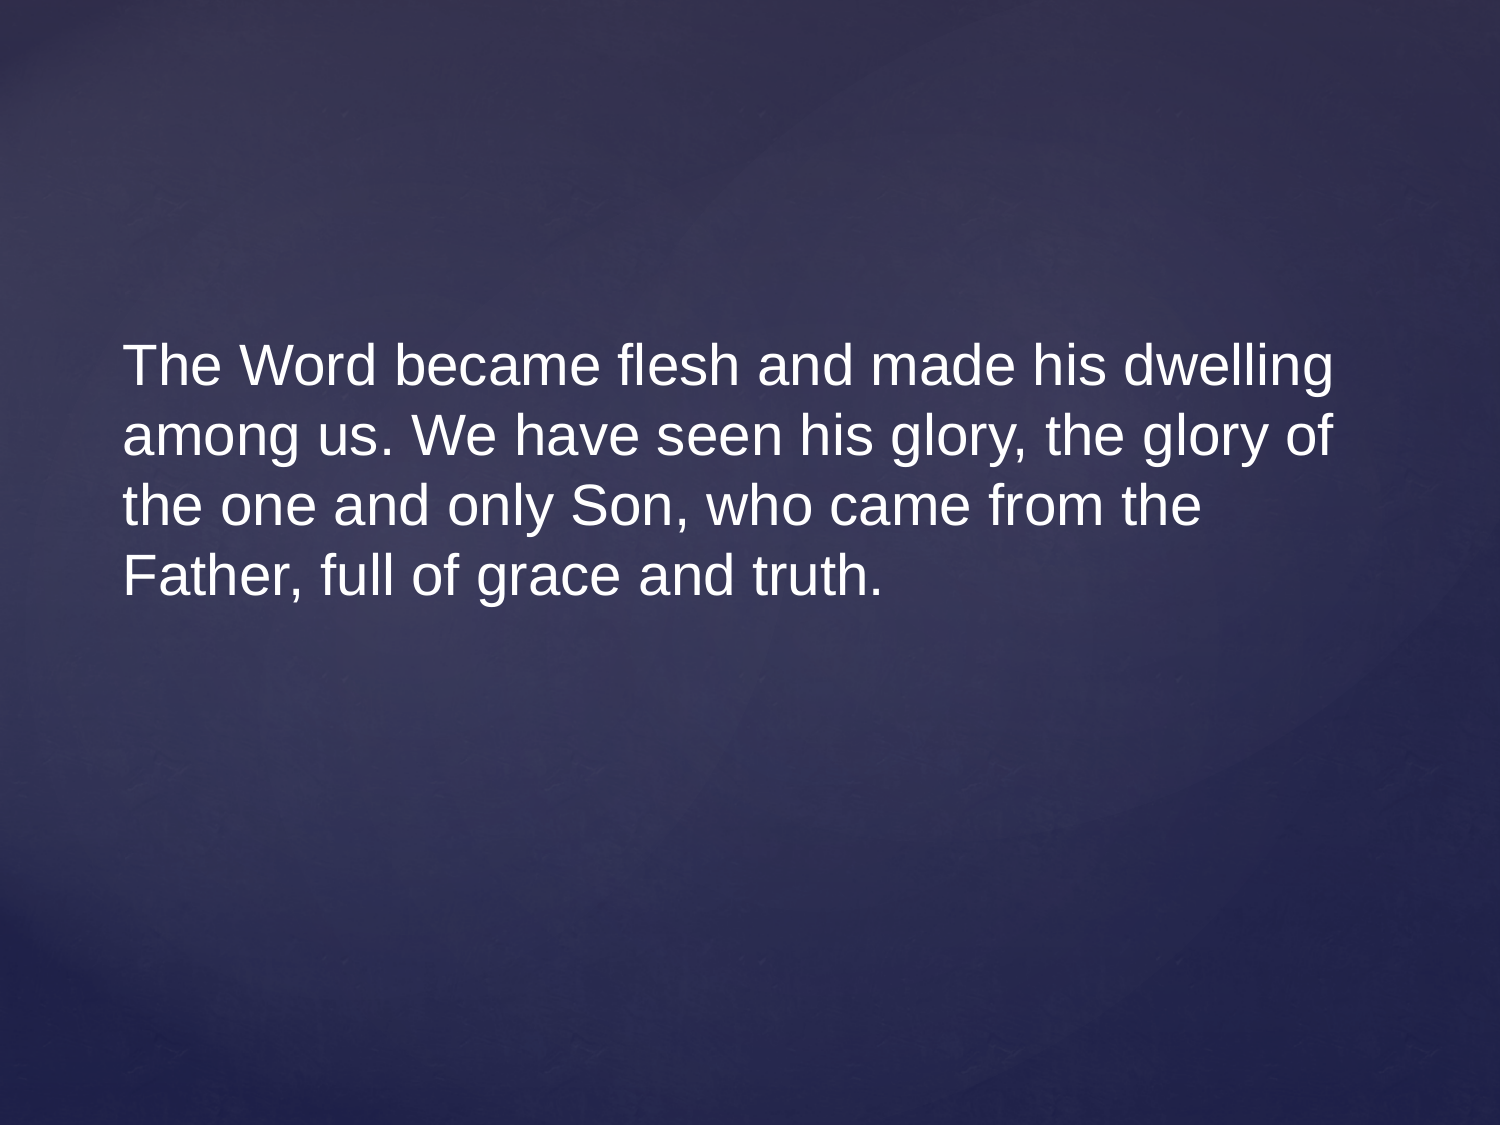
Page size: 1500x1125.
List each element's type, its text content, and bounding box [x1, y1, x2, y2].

text_box The Word became flesh and made his dwelling among us. We have seen his glory, the glory of the one and only Son, who came from the Father, full of grace and truth. [108, 320, 1390, 615]
